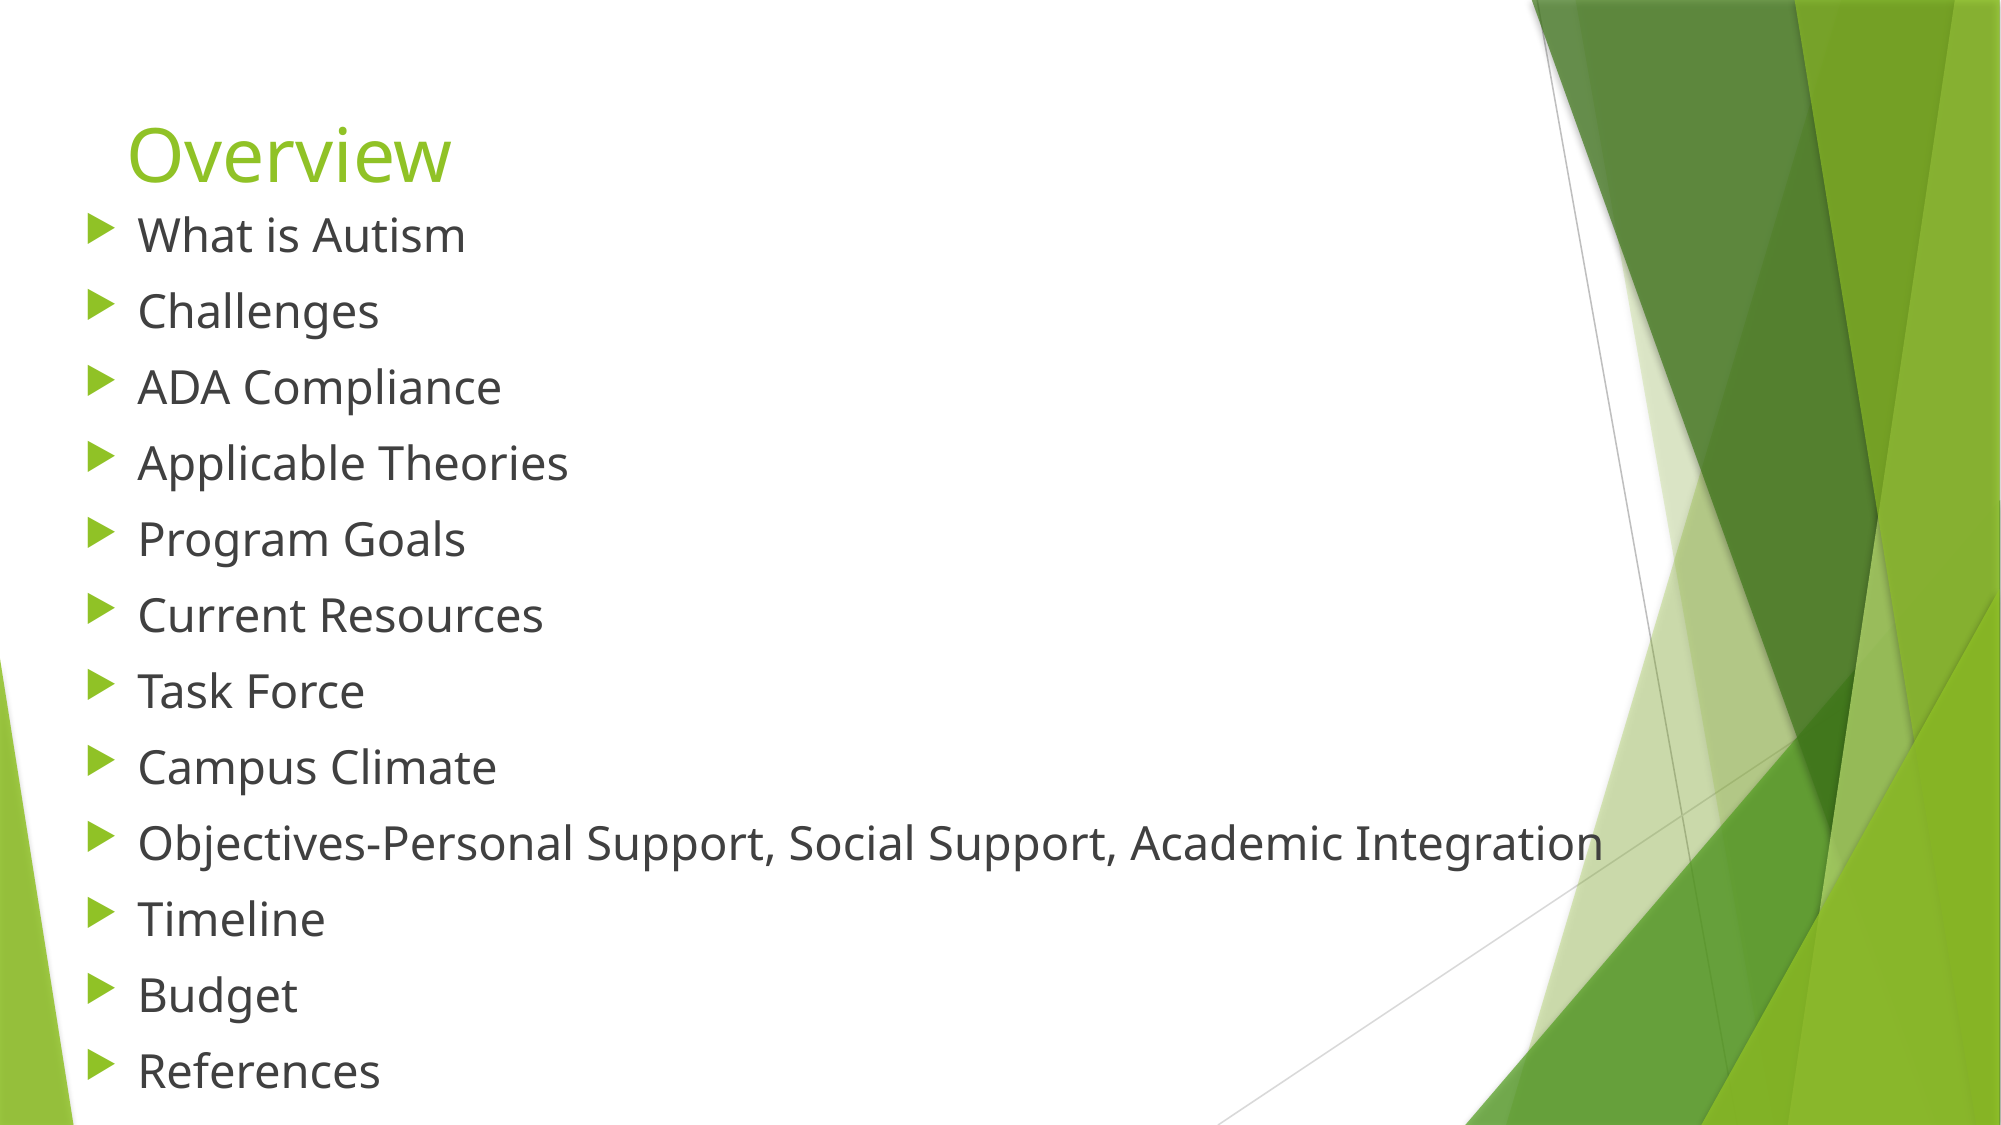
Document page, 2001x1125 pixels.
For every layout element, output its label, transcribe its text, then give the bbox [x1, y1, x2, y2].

title Overview [111, 99, 1522, 198]
list What is Autism Challenges ADA Compliance Applicable Theories Program Goals Current Resources Task Force Campus Climate Objectives-Personal Support, Social Support, Academic Integration Timeline Budget References [69, 198, 1830, 1113]
